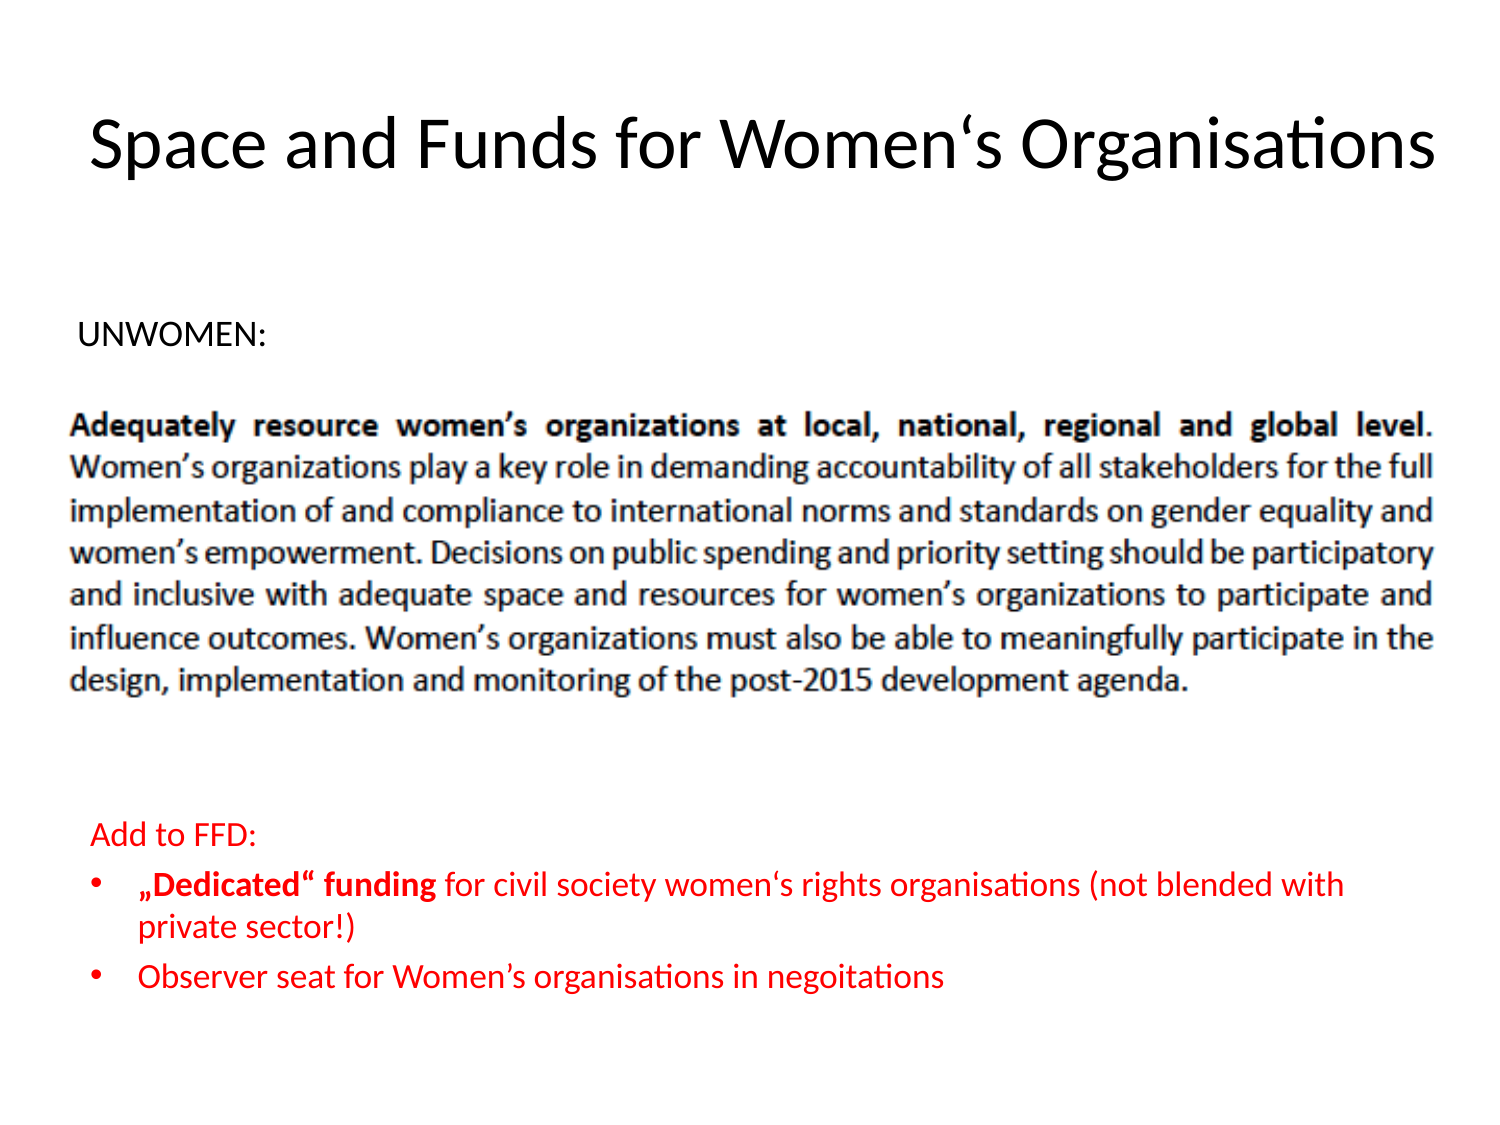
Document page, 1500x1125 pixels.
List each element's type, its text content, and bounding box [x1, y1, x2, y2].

list Add to FFD: „Dedicated“ funding for civil society women‘s rights organisations (not blended with private sector!) Observer seat for Women’s organisations in negoitations [75, 804, 1425, 1005]
text_box UNWOMEN: [62, 302, 357, 362]
picture [56, 397, 1444, 728]
title Space and Funds for Women‘s Organisations [56, 45, 1471, 233]
